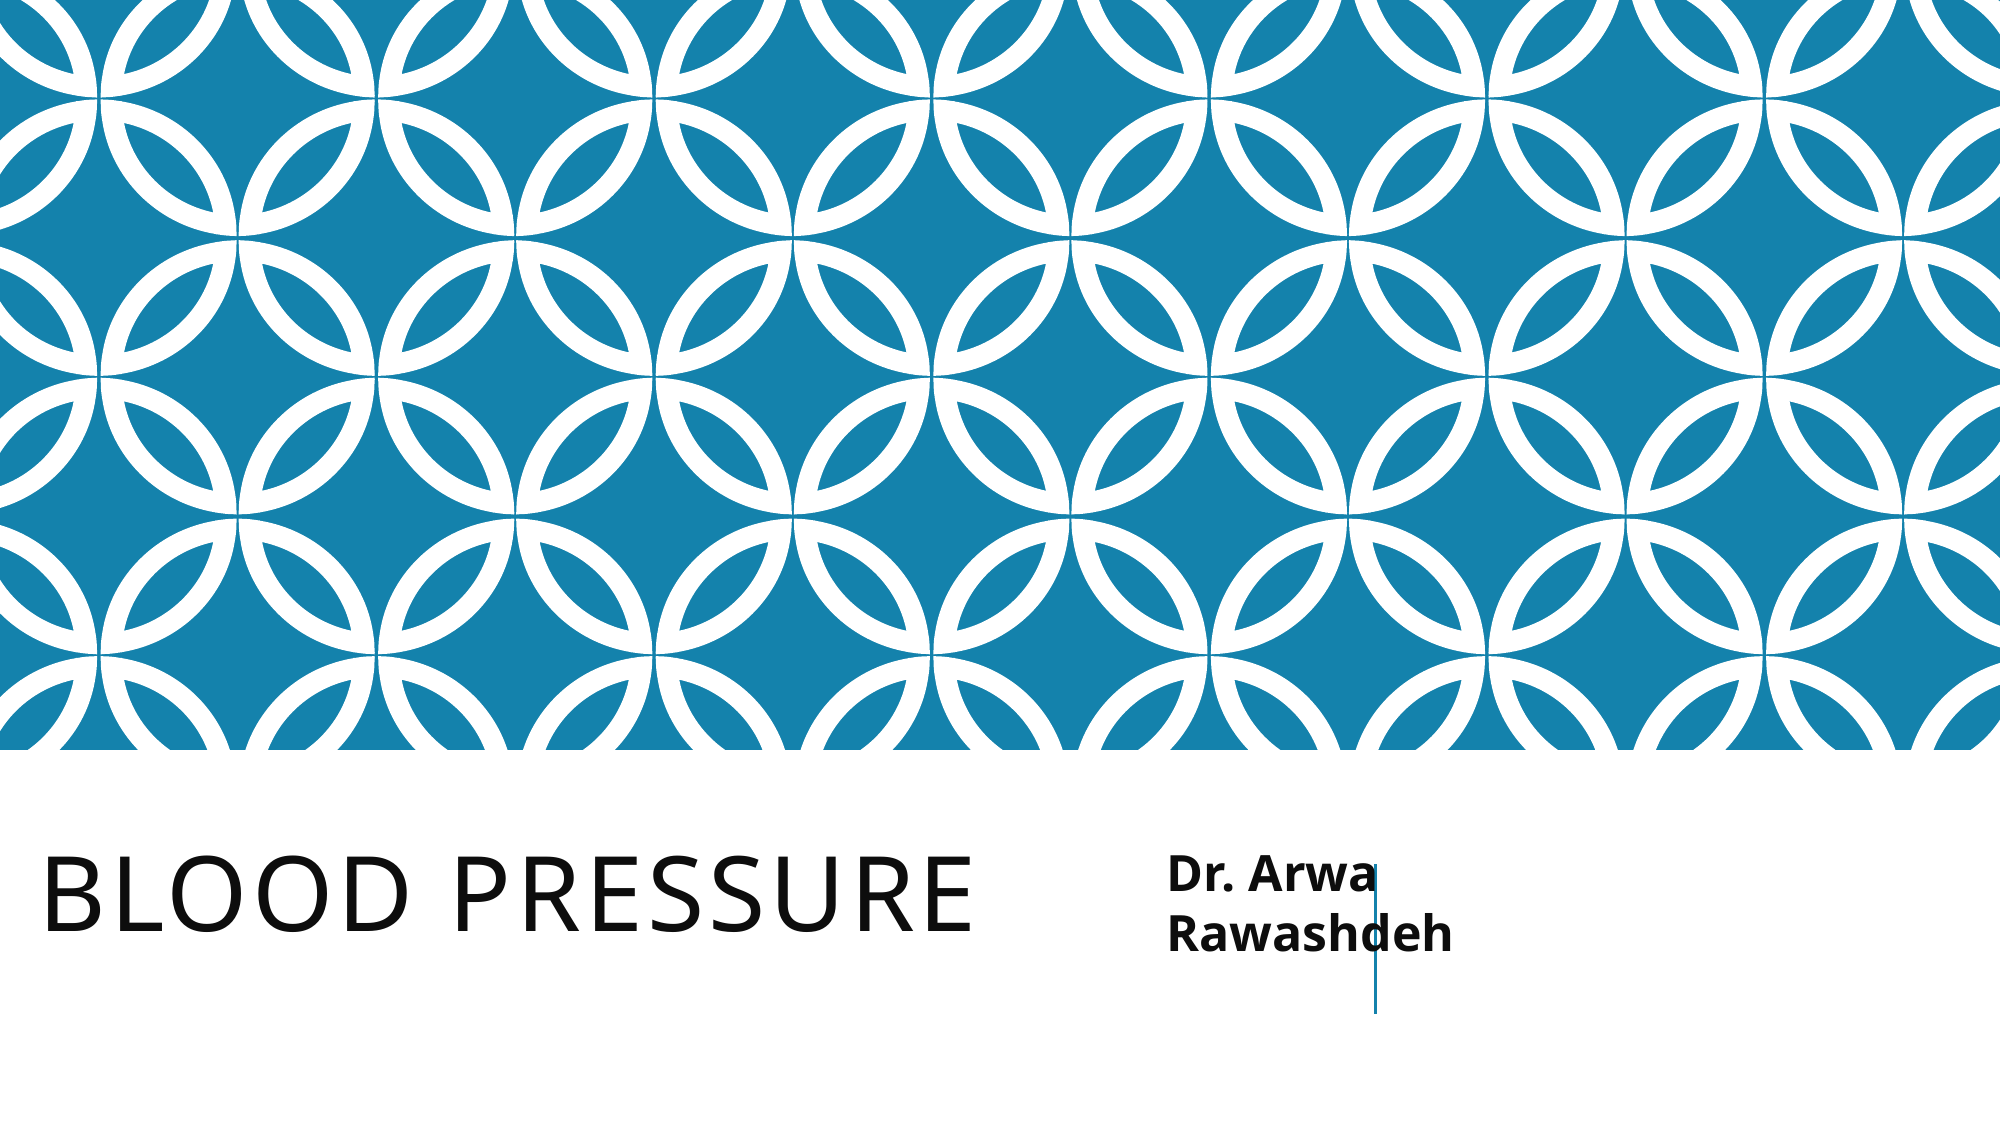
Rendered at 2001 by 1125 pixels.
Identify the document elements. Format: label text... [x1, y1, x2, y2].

subtitle Dr. Arwa Rawashdeh [1151, 781, 1677, 1022]
title Blood pressure [0, 781, 1025, 1022]
